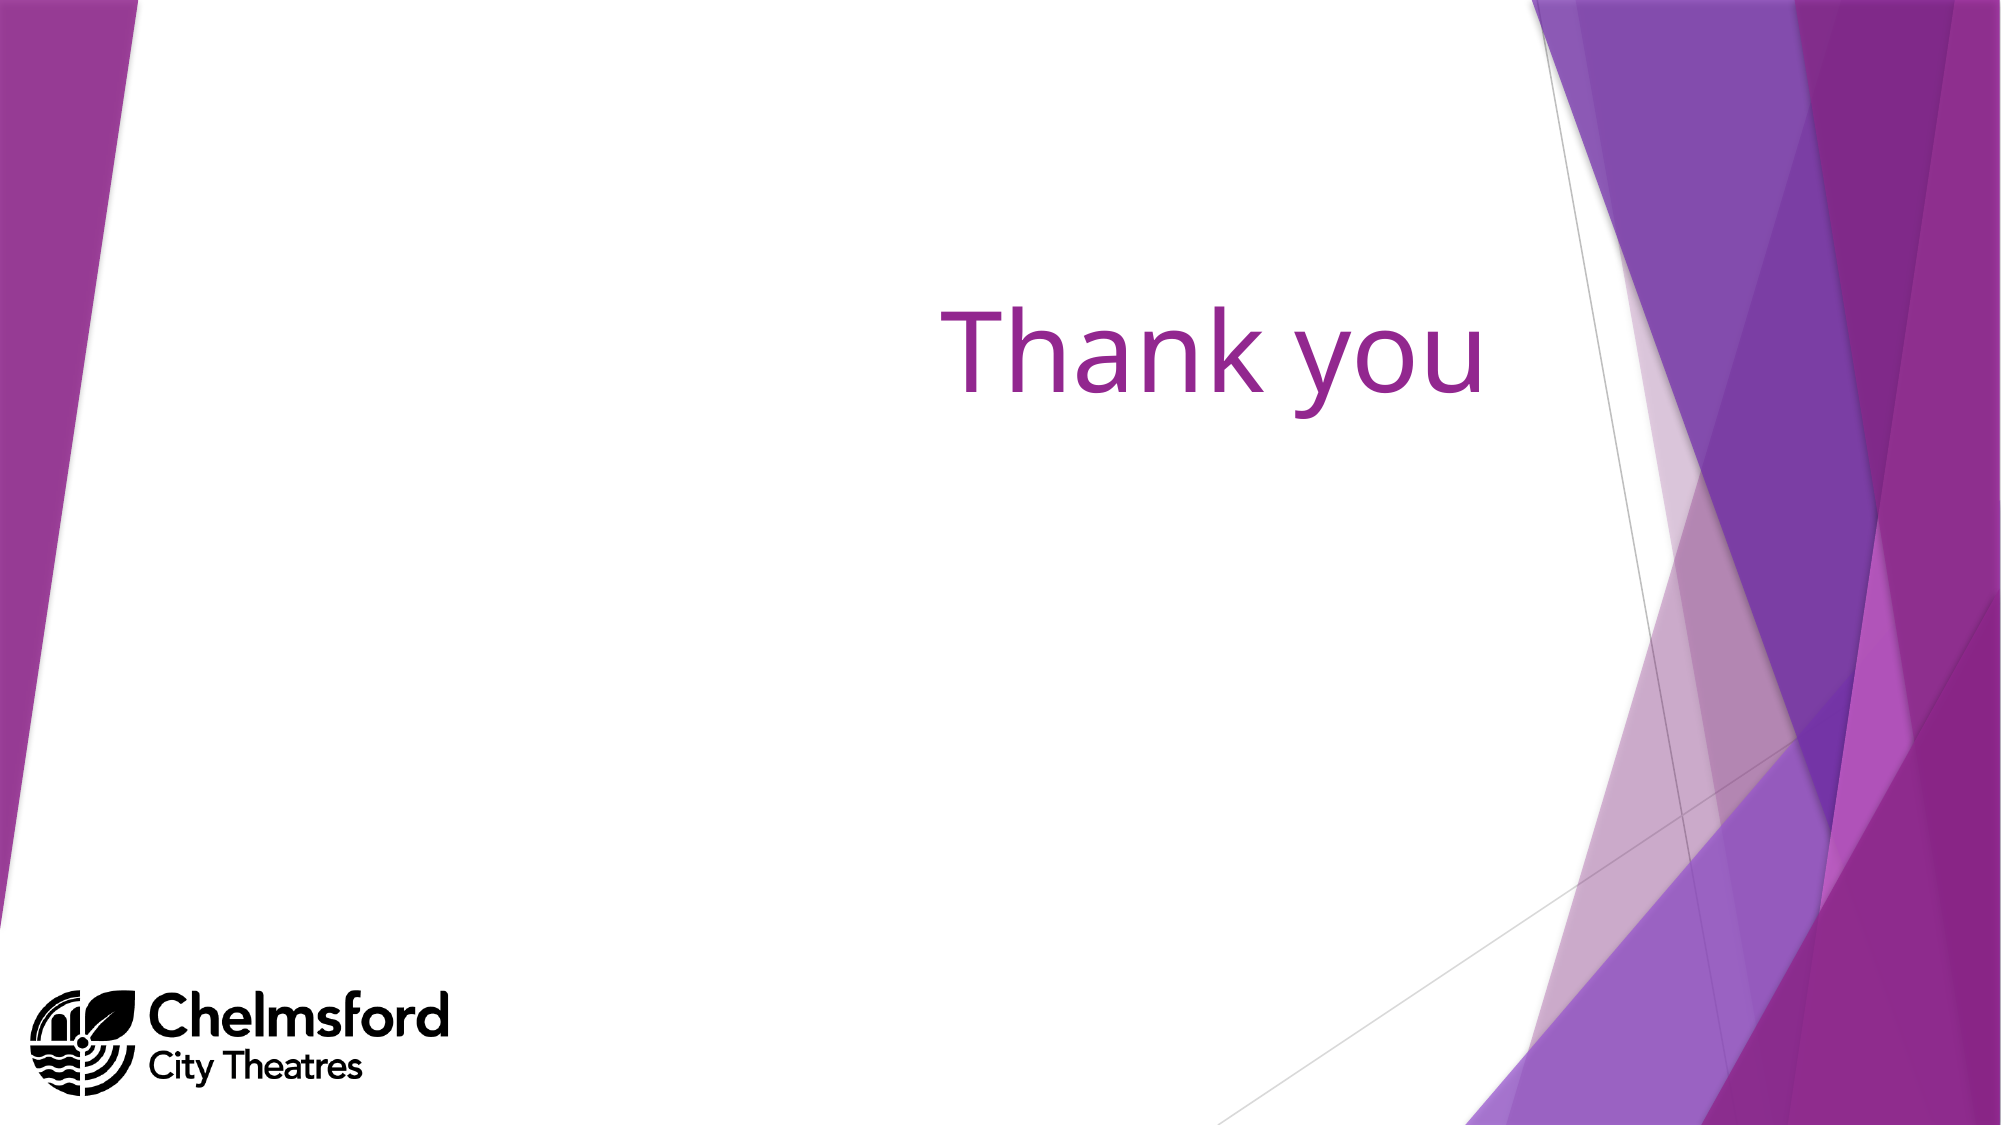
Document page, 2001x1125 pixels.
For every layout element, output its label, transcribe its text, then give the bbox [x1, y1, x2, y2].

title Thank you [45, 84, 1505, 423]
picture [0, 960, 478, 1125]
